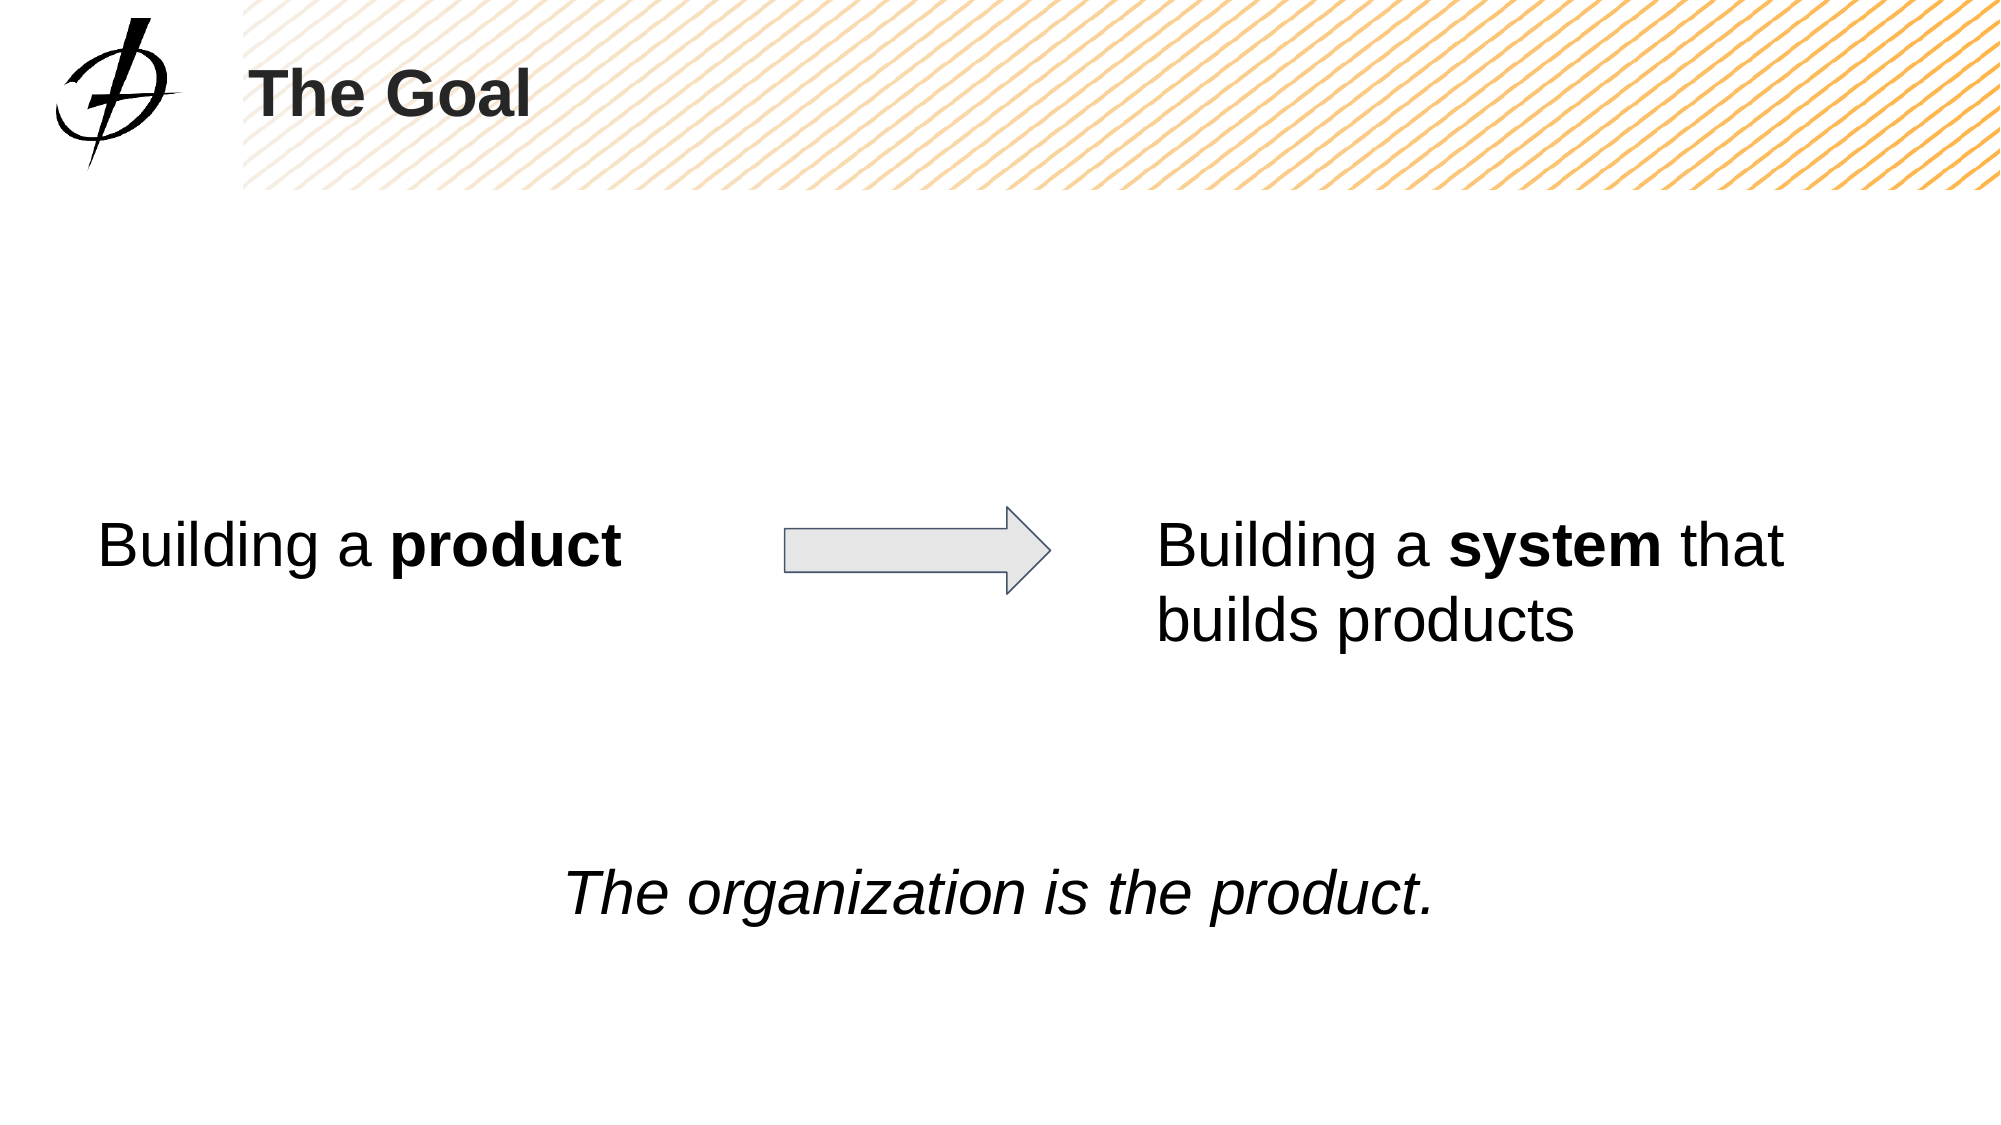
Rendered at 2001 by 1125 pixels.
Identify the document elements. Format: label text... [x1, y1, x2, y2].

text_box Building a product [82, 488, 785, 612]
picture [0, 0, 2000, 190]
text_box [784, 506, 1051, 595]
list The Goal [233, 0, 1965, 189]
text_box Building a system that builds products [1141, 488, 1940, 729]
text_box The organization is the product. [404, 837, 1596, 976]
